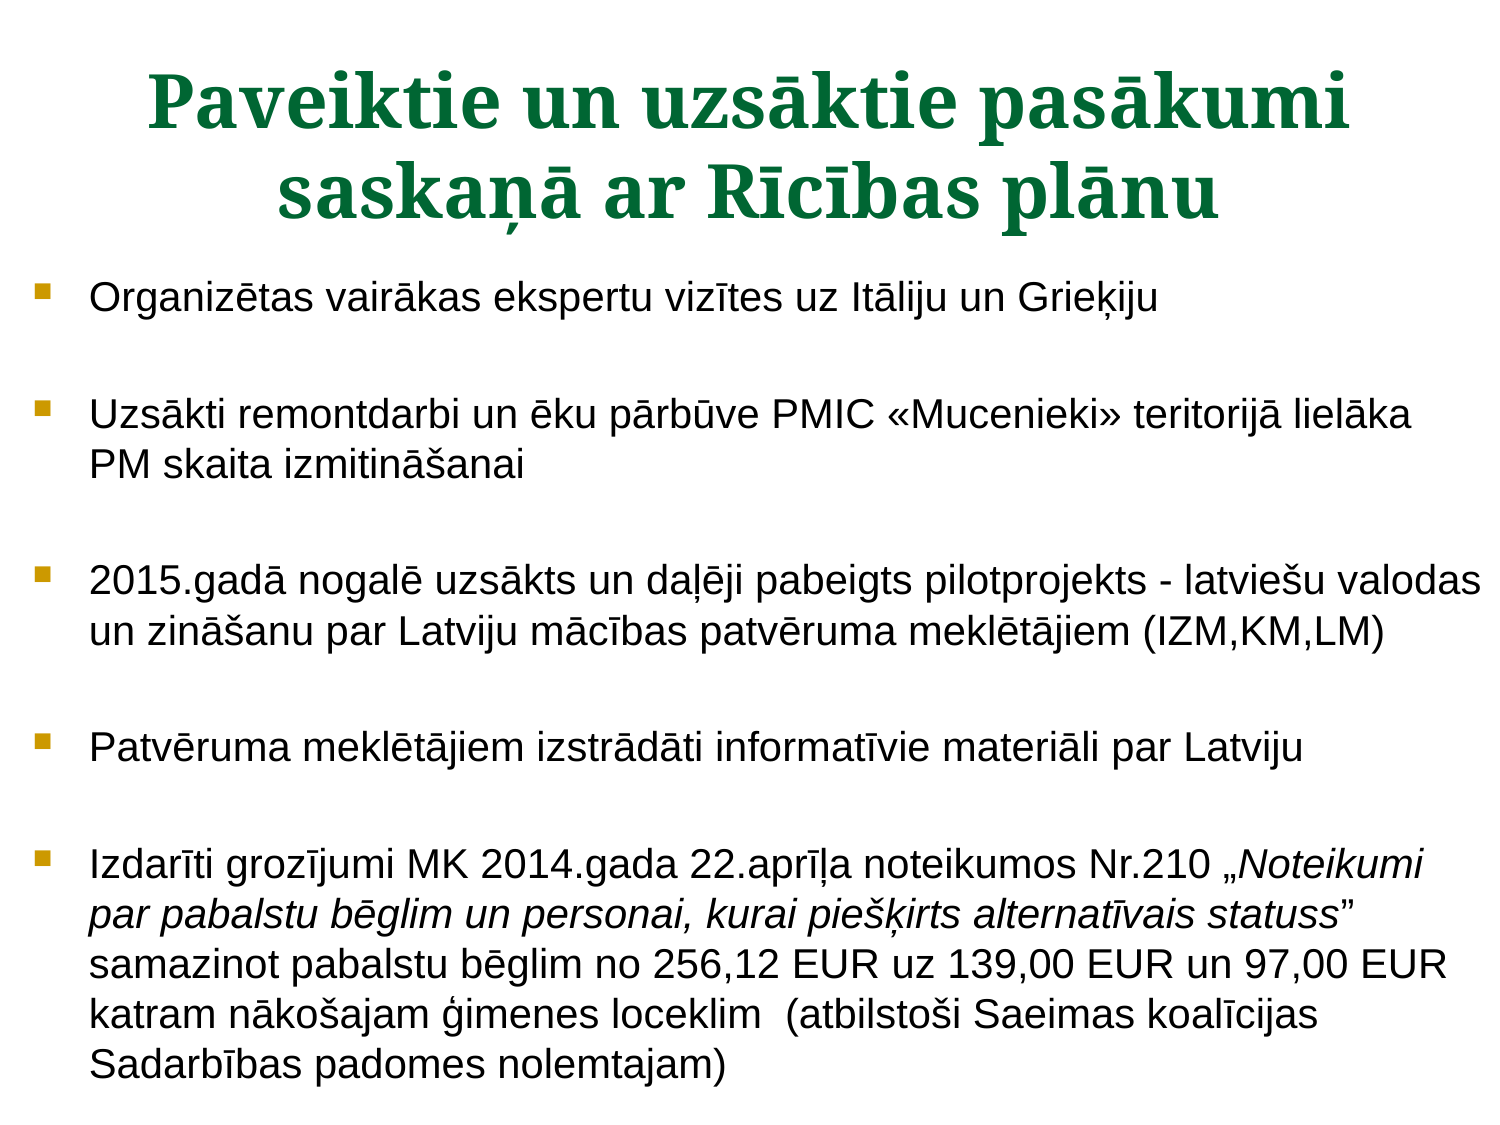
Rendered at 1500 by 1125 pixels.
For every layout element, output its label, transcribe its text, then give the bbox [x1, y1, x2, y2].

list Organizētas vairākas ekspertu vizītes uz Itāliju un Grieķiju Uzsākti remontdarbi un ēku pārbūve PMIC «Mucenieki» teritorijā lielāka PM skaita izmitināšanai 2015.gadā nogalē uzsākts un daļēji pabeigts pilotprojekts - latviešu valodas un zināšanu par Latviju mācības patvēruma meklētājiem (IZM,KM,LM) Patvēruma meklētājiem izstrādāti informatīvie materiāli par Latviju Izdarīti grozījumi MK 2014.gada 22.aprīļa noteikumos Nr.210 „Noteikumi par pabalstu bēglim un personai, kurai piešķirts alternatīvais statuss” samazinot pabalstu bēglim no 256,12 EUR uz 139,00 EUR un 97,00 EUR katram nākošajam ģimenes loceklim (atbilstoši Saeimas koalīcijas Sadarbības padomes nolemtajam) [17, 262, 1500, 1114]
title Paveiktie un uzsāktie pasākumi saskaņā ar Rīcības plānu [74, 45, 1426, 244]
